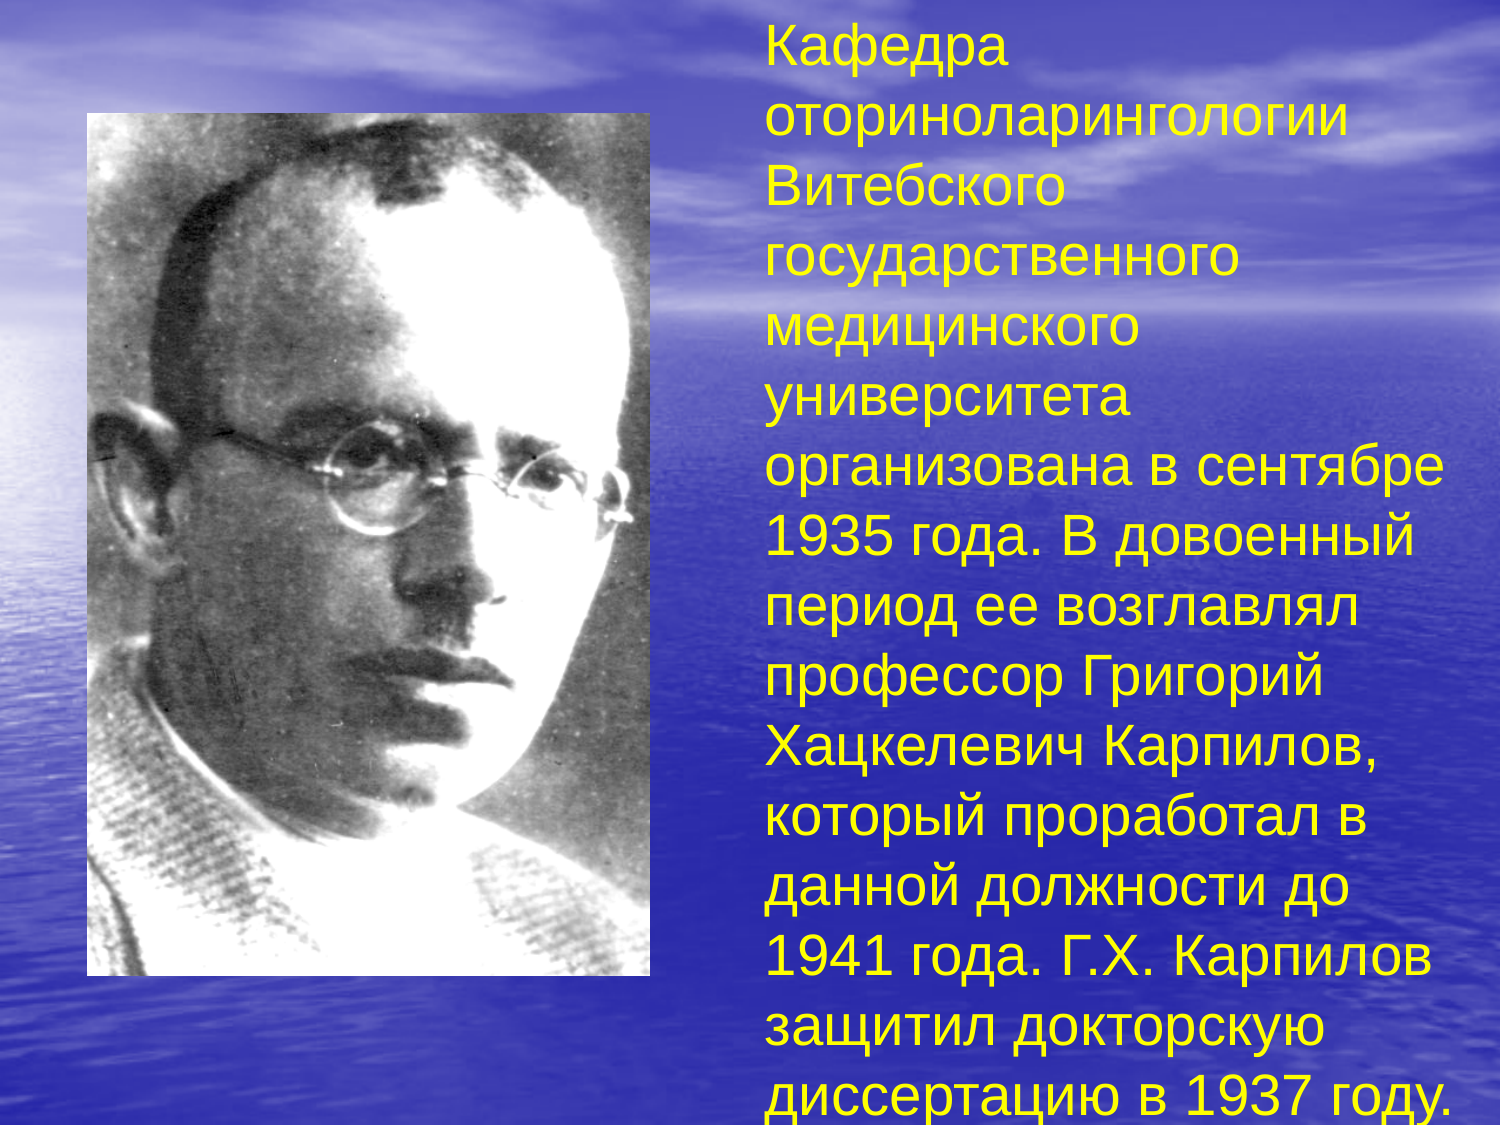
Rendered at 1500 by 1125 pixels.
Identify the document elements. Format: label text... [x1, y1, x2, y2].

text_box Кафедра оториноларингологии Витебского государственного медицинского университета организована в сентябре 1935 года. В довоенный период ее возглавлял профессор Григорий Хацкелевич Карпилов, который проработал в данной должности до 1941 года. Г.Х. Карпилов защитил докторскую диссертацию в 1937 году. [749, 0, 1500, 1125]
picture [87, 113, 651, 977]
